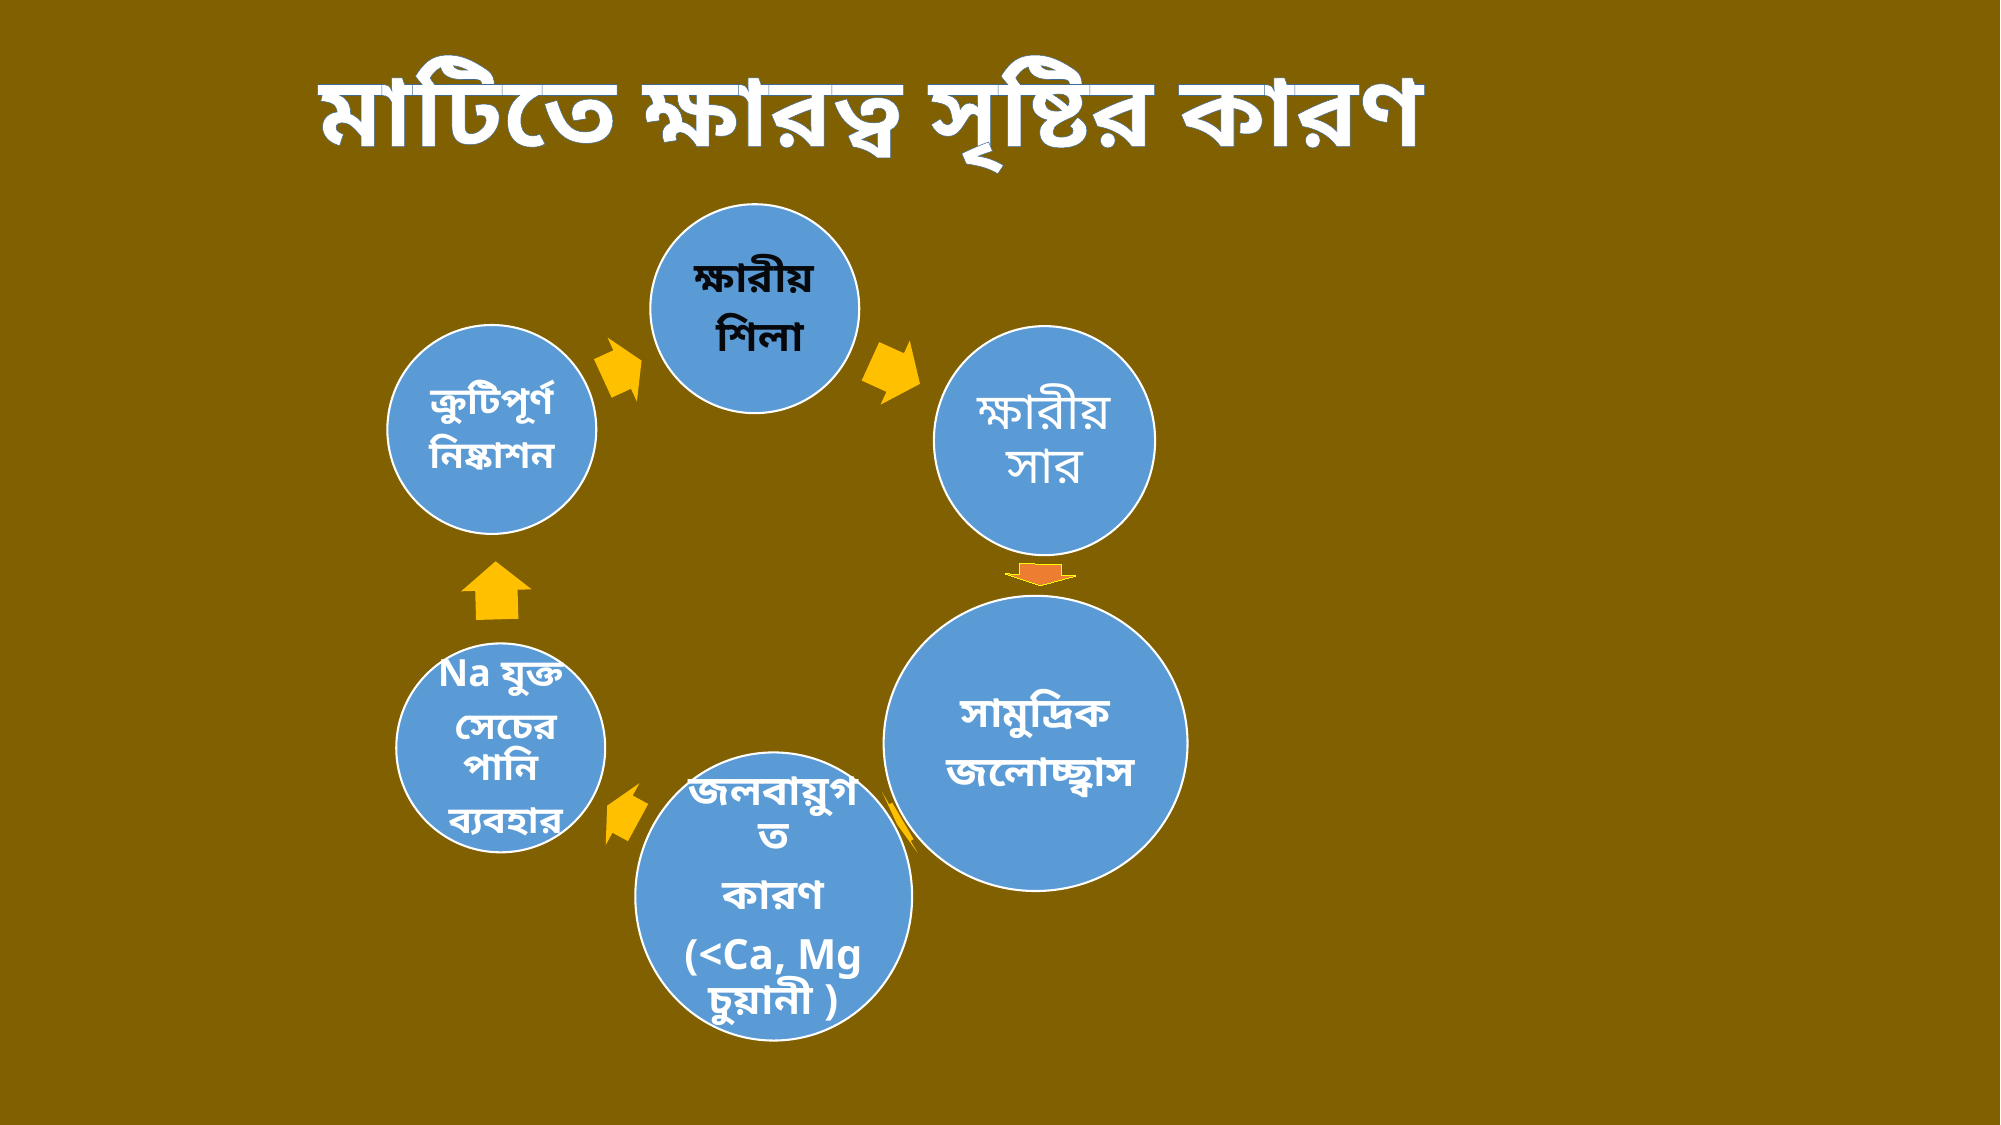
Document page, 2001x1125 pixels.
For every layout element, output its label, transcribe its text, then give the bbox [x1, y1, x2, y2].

text_box [461, 561, 532, 620]
text_box [1005, 563, 1076, 586]
text_box মাটিতে ক্ষারত্ব সৃষ্টির কারণ [131, 49, 1557, 175]
text_box জলবায়ুগত কারণ (<Ca, Mg চুয়ানী ) [634, 751, 914, 1042]
text_box [882, 792, 918, 854]
text_box সামুদ্রিক জলোচ্ছ্বাস [882, 594, 1189, 893]
text_box [861, 340, 920, 405]
text_box ক্রুটিপূর্ণ নিষ্কাশন [386, 323, 598, 535]
text_box Na যুক্ত সেচের পানি ব্যবহার [395, 642, 607, 854]
text_box [605, 783, 649, 846]
text_box ক্ষারীয় সার [932, 325, 1157, 557]
text_box [593, 337, 642, 402]
text_box ক্ষারীয় শিলা [649, 203, 861, 415]
